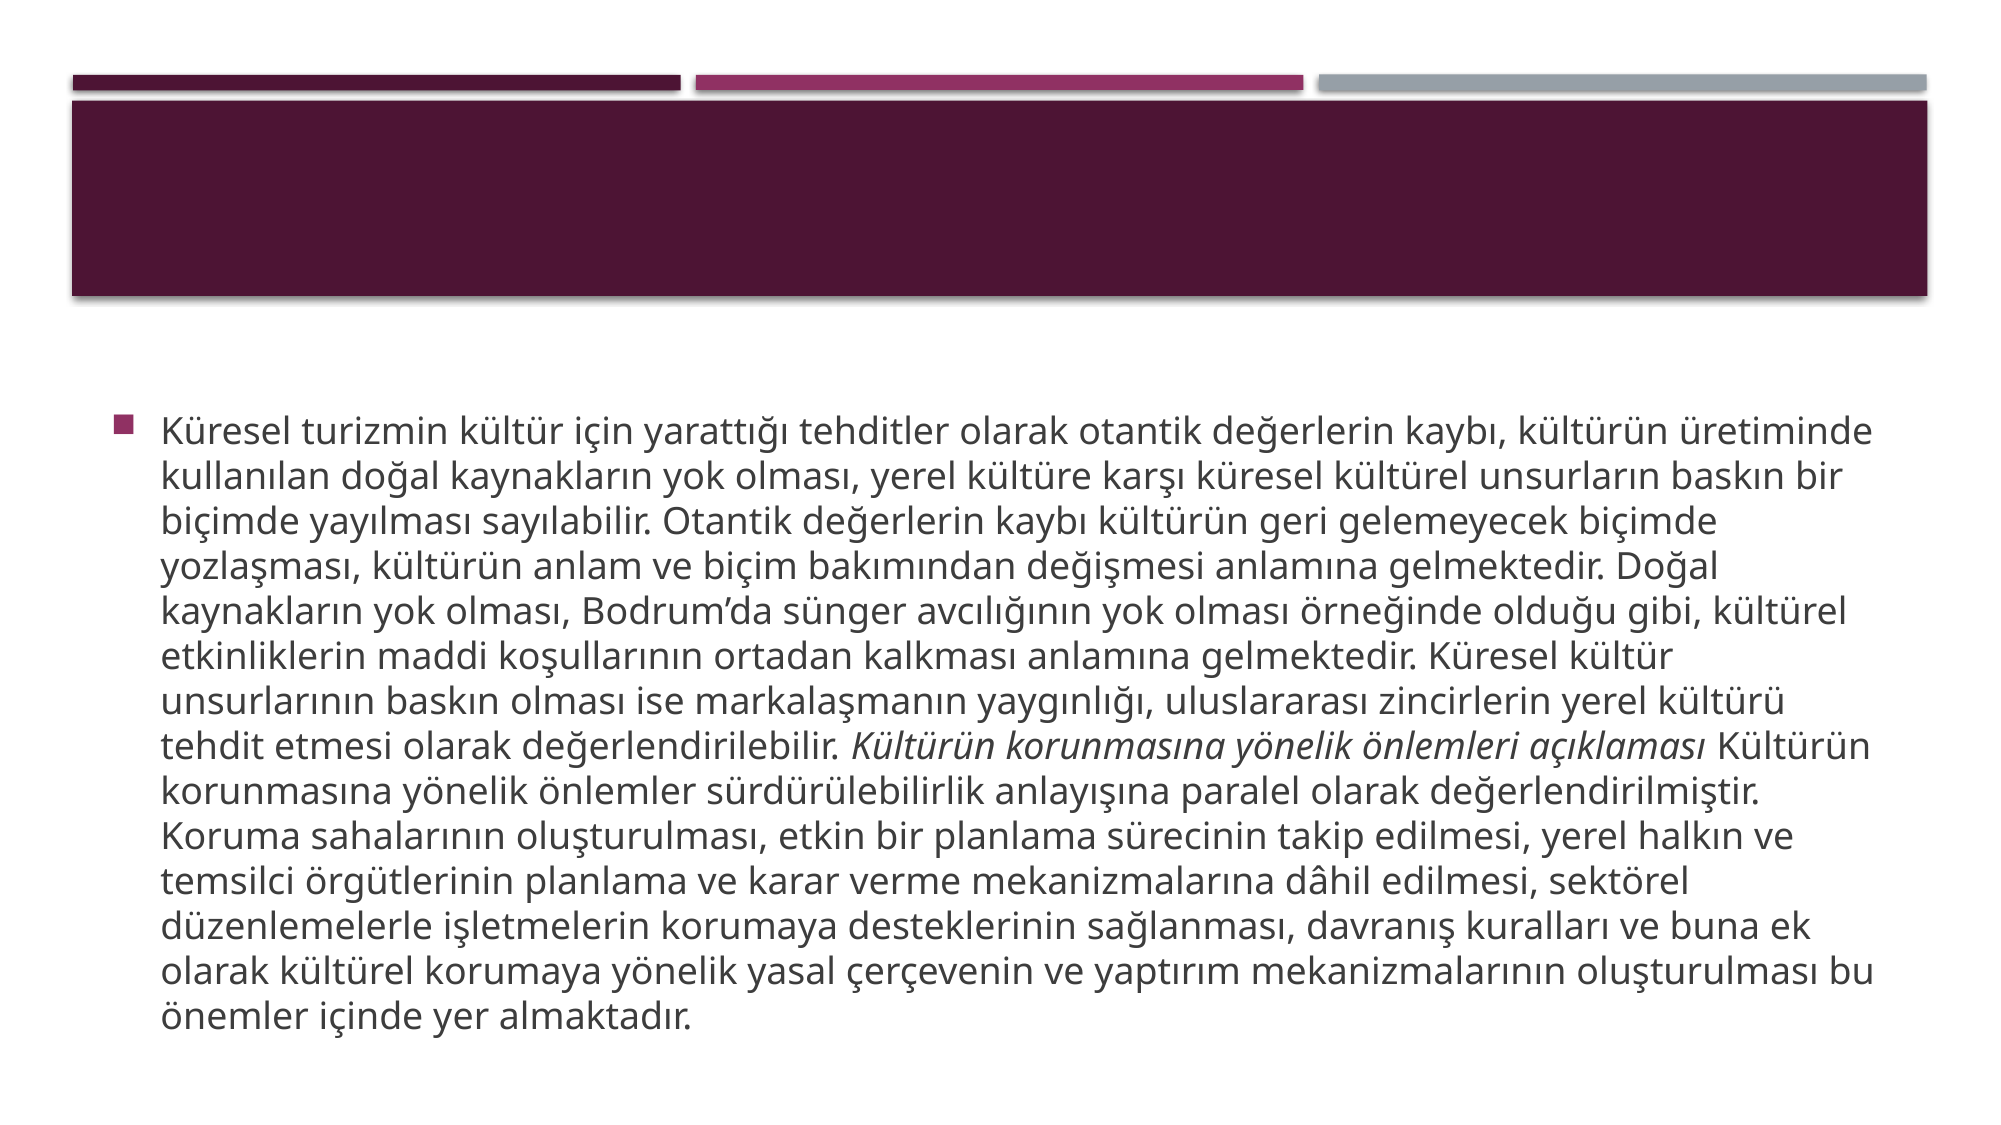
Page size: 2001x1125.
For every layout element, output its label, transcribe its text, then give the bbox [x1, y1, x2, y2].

list Küresel turizmin kültür için yarattığı tehditler olarak otantik değerlerin kaybı, kültürün üretiminde kullanılan doğal kaynakların yok olması, yerel kültüre karşı küresel kültürel unsurların baskın bir biçimde yayılması sayılabilir. Otantik değerlerin kaybı kültürün geri gelemeyecek biçimde yozlaşması, kültürün anlam ve biçim bakımından değişmesi anlamına gelmektedir. Doğal kaynakların yok olması, Bodrum’da sünger avcılığının yok olması örneğinde olduğu gibi, kültürel etkinliklerin maddi koşullarının ortadan kalkması anlamına gelmektedir. Küresel kültür unsurlarının baskın olması ise markalaşmanın yaygınlığı, uluslararası zincirlerin yerel kültürü tehdit etmesi olarak değerlendirilebilir. Kültürün korunmasına yönelik önlemleri açıklaması Kültürün korunmasına yönelik önlemler sürdürülebilirlik anlayışına paralel olarak değerlendirilmiştir. Koruma sahalarının oluşturulması, etkin bir planlama sürecinin takip edilmesi, yerel halkın ve temsilci örgütlerinin planlama ve karar verme mekanizmalarına dâhil edilmesi, sektörel düzenlemelerle işletmelerin korumaya desteklerinin sağlanması, davranış kuralları ve buna ek olarak kültürel korumaya yönelik yasal çerçevenin ve yaptırım mekanizmalarının oluşturulması bu önemler içinde yer almaktadır. [95, 357, 1905, 1087]
